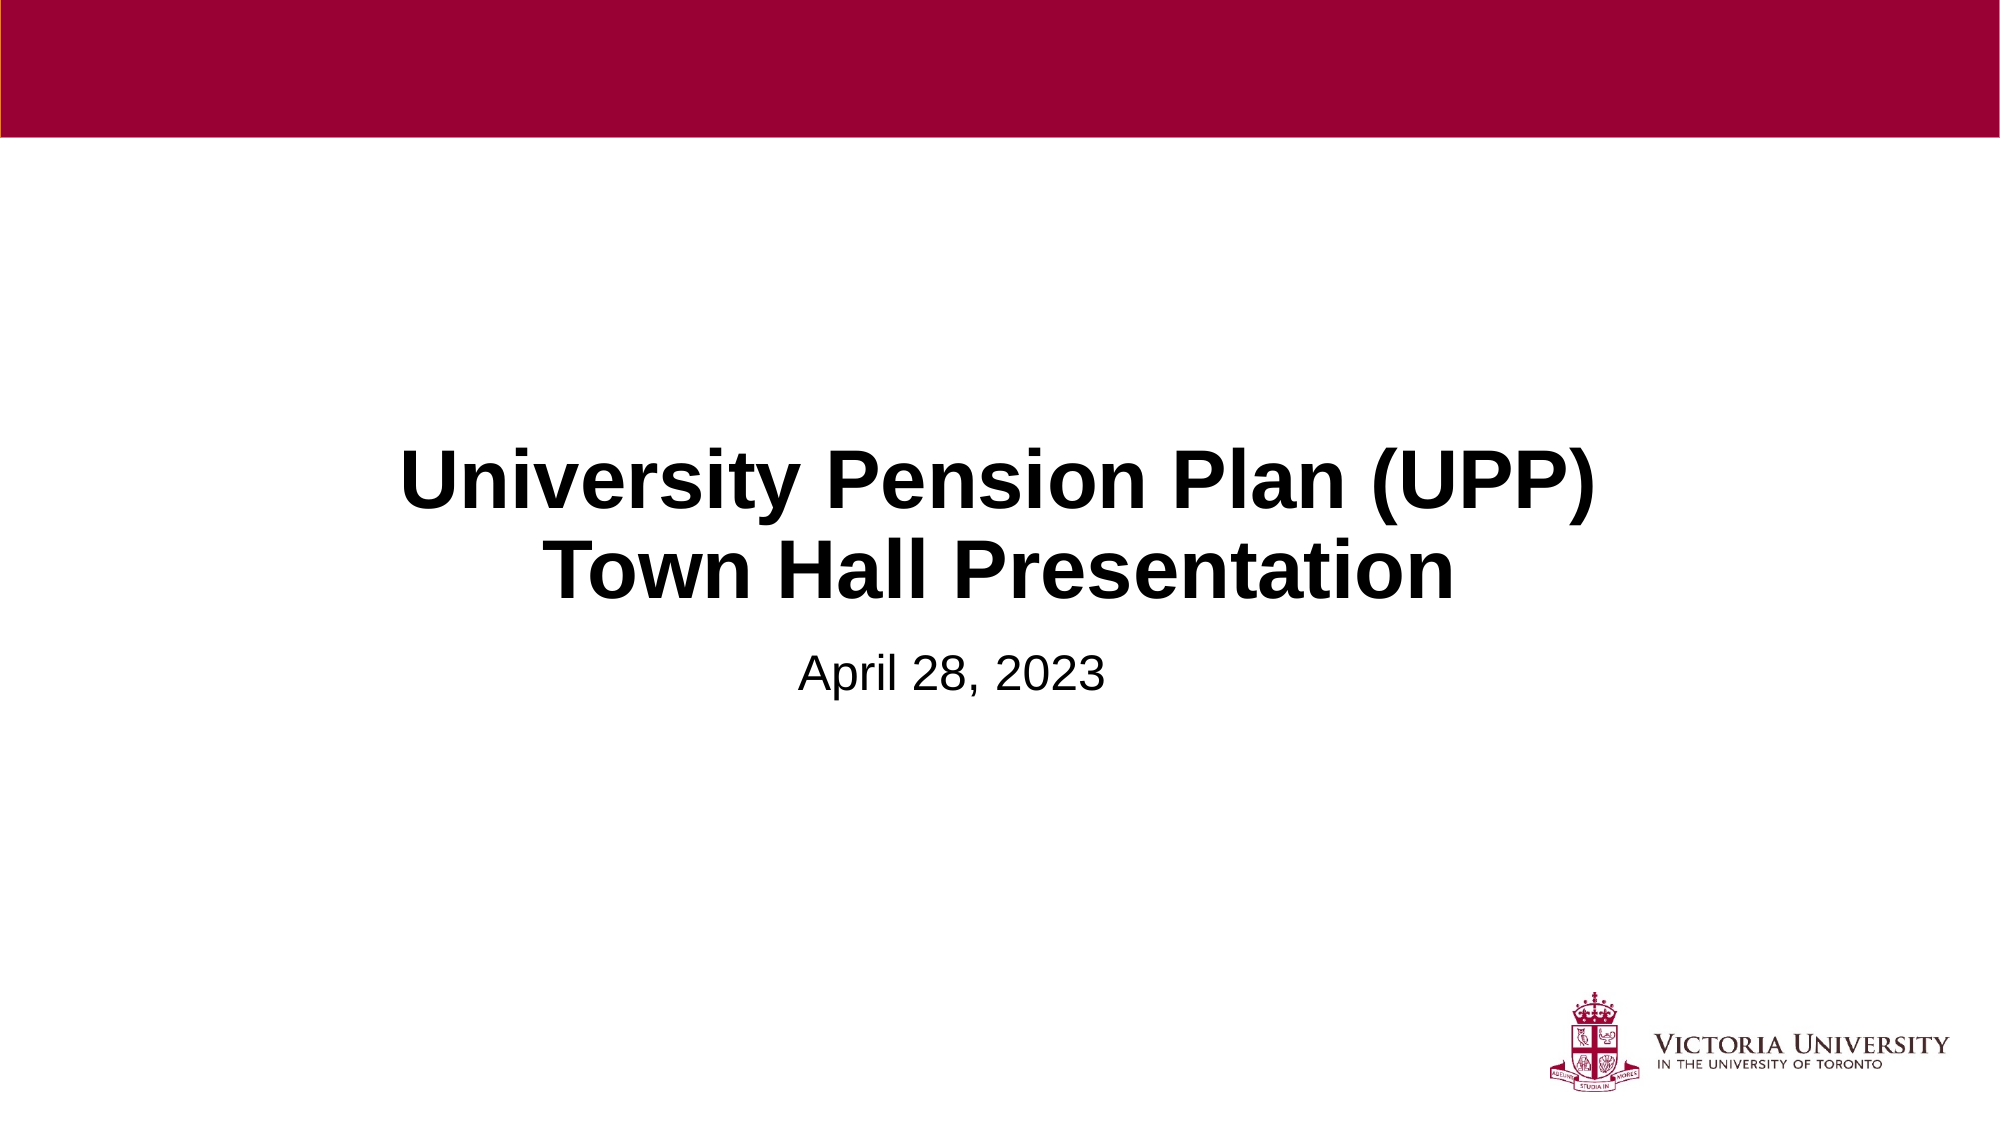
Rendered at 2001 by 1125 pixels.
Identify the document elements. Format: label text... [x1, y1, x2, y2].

picture [1550, 992, 1950, 1093]
title University Pension Plan (UPP) Town Hall Presentation [249, 232, 1750, 624]
subtitle April 28, 2023 [202, 640, 1703, 912]
text_box [0, 0, 2000, 138]
